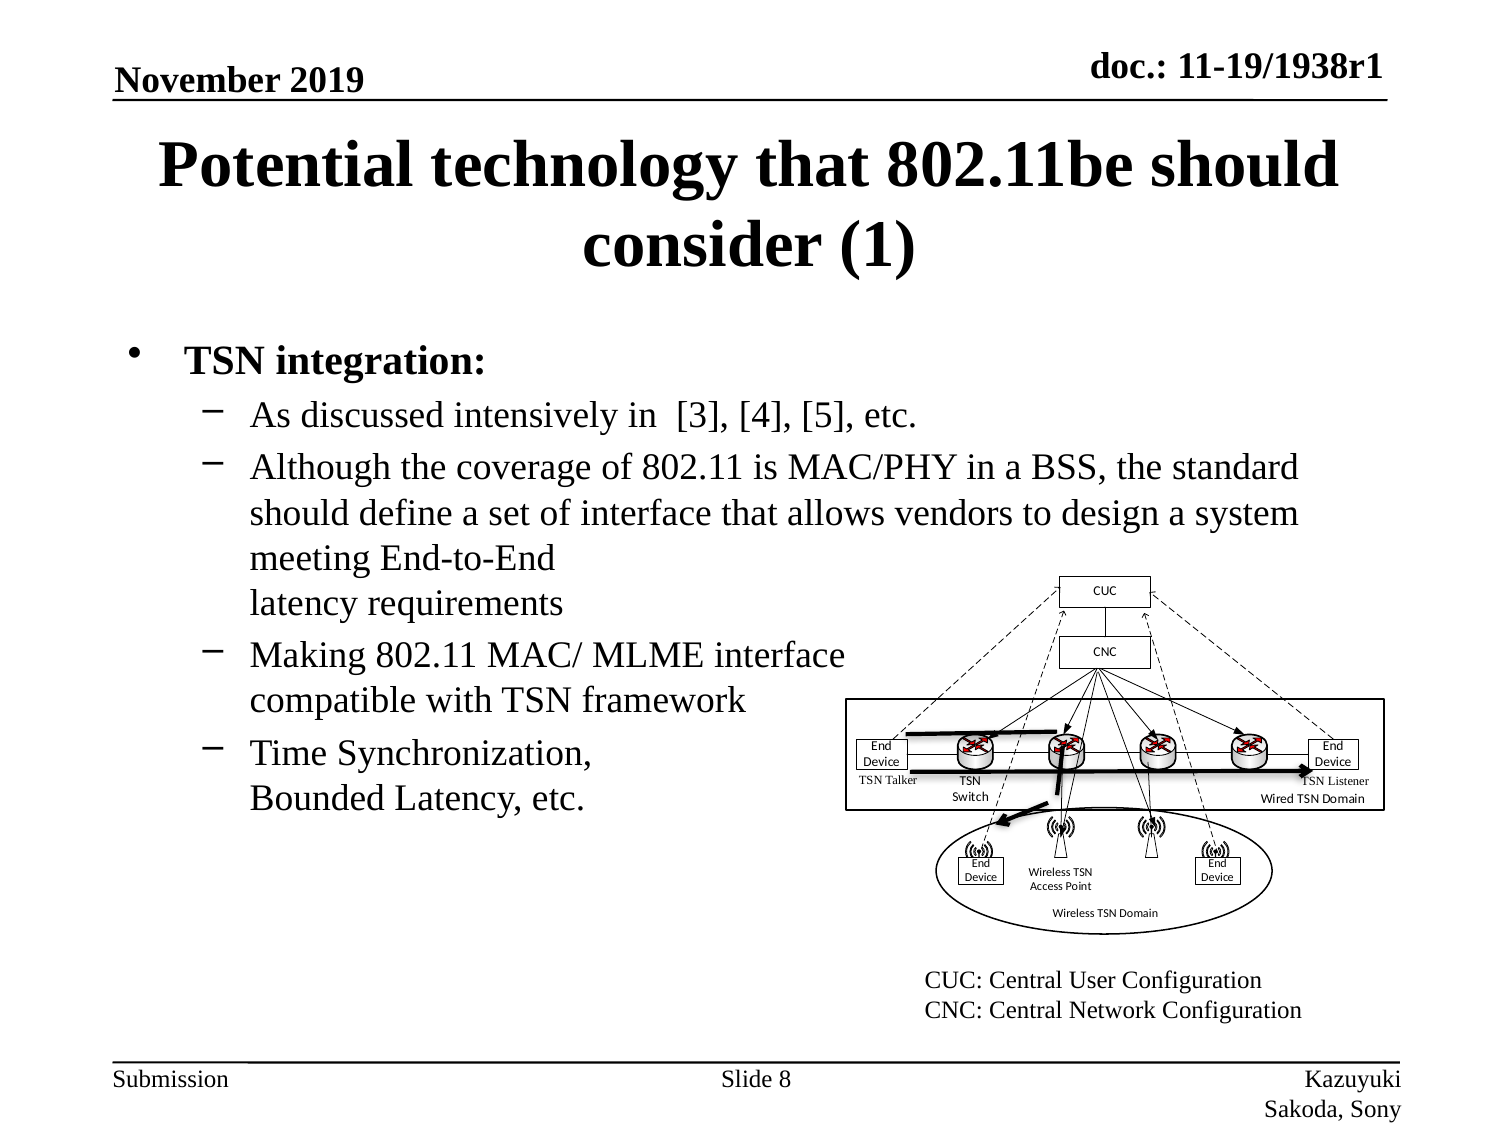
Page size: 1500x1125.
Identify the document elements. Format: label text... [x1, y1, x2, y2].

slide_number Slide 8 [712, 1062, 800, 1093]
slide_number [114, 54, 368, 100]
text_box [843, 573, 1393, 1033]
footer Kazuyuki Sakoda, Sony [1222, 1062, 1402, 1093]
title Potential technology that 802.11be should consider (1) [112, 112, 1388, 288]
list TSN integration: As discussed intensively in [3], [4], [5], etc. Although the coverage of 802.11 is MAC/PHY in a BSS, the standard should define a set of interface that allows vendors to design a system meeting End-to-End latency requirements Making 802.11 MAC/ MLME interface compatible with TSN framework Time Synchronization, Bounded Latency, etc. [112, 324, 1388, 988]
